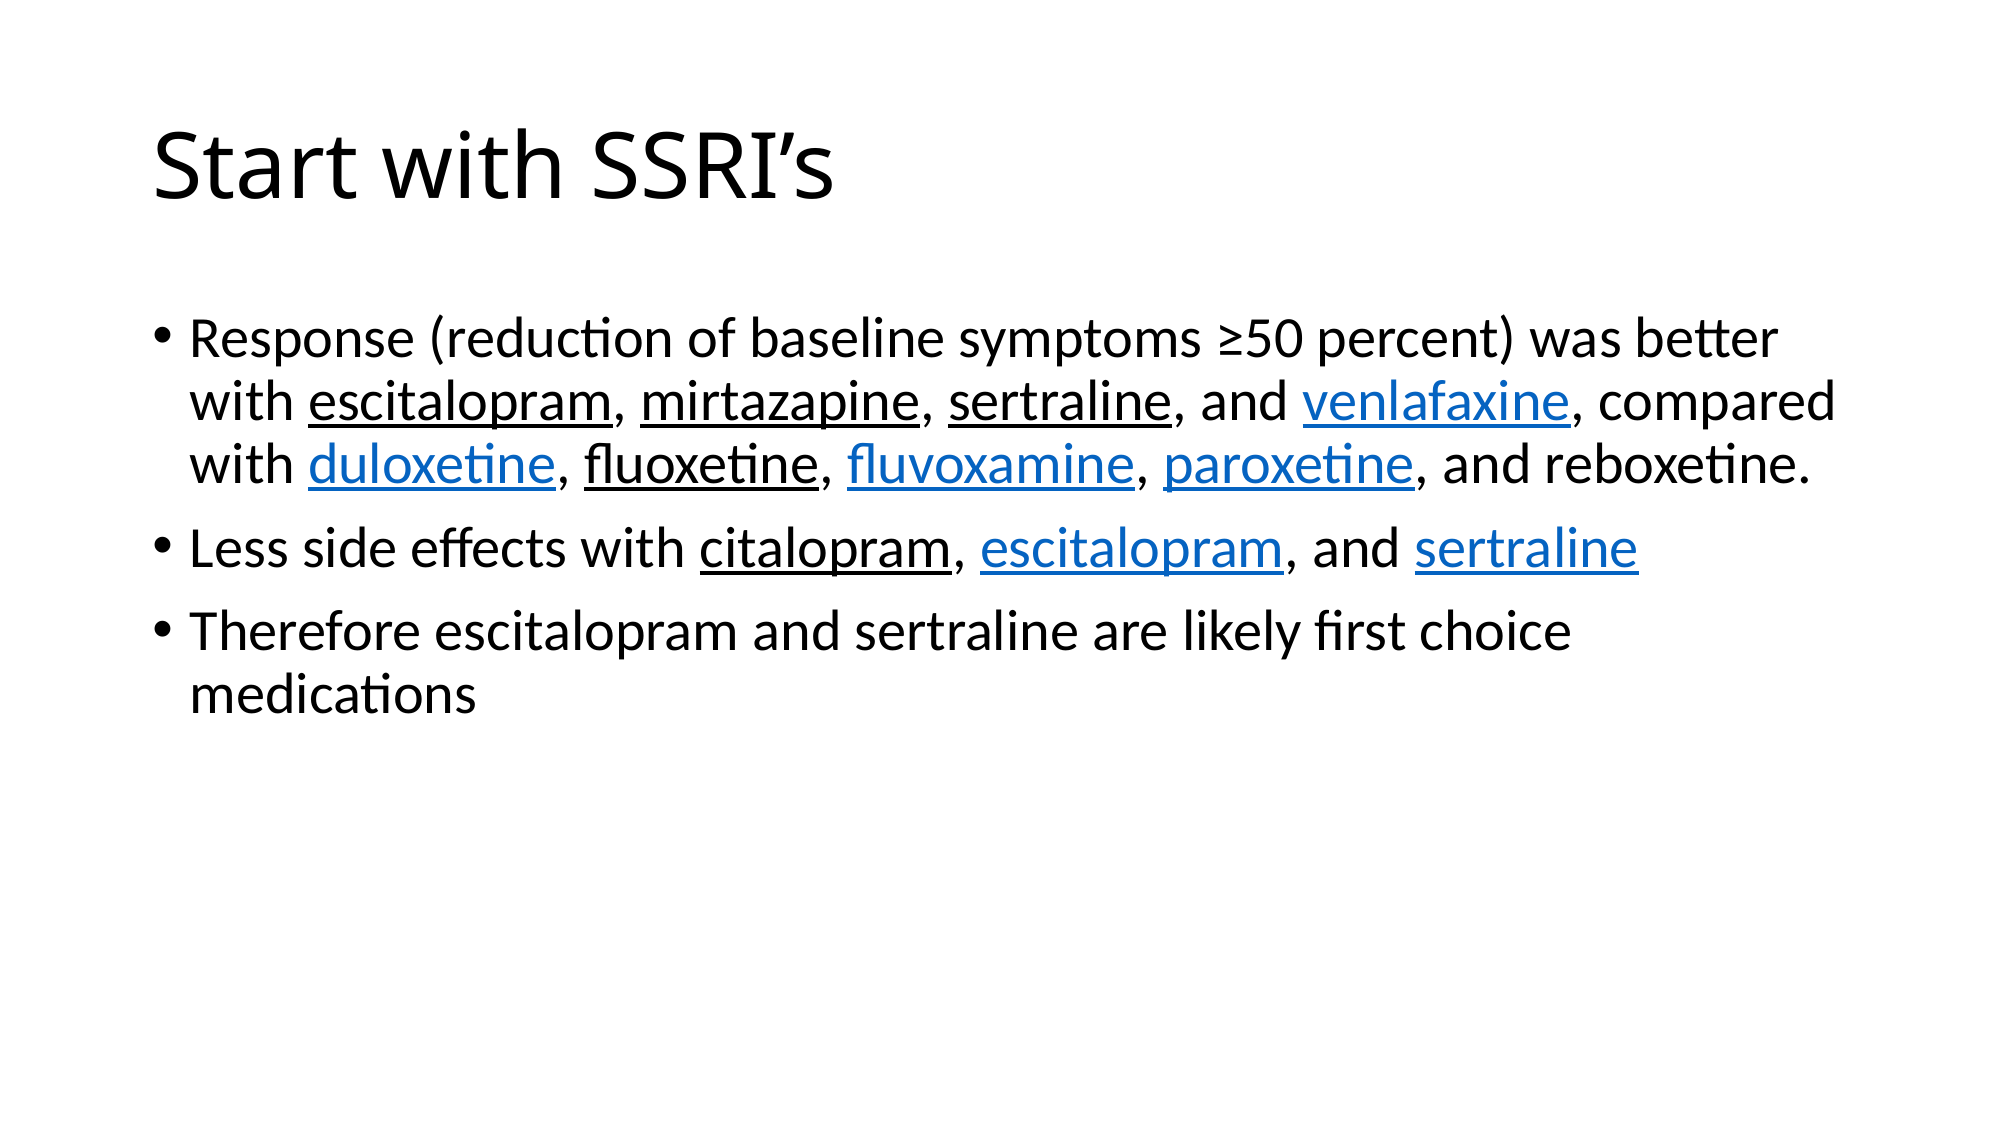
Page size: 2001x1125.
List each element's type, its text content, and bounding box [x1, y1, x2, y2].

list Response (reduction of baseline symptoms ≥50 percent) was better with escitalopram, mirtazapine, sertraline, and venlafaxine, compared with duloxetine, fluoxetine, fluvoxamine, paroxetine, and reboxetine. Less side effects with citalopram, escitalopram, and sertraline Therefore escitalopram and sertraline are likely first choice medications [137, 299, 1863, 1014]
title Start with SSRI’s [137, 59, 1863, 278]
